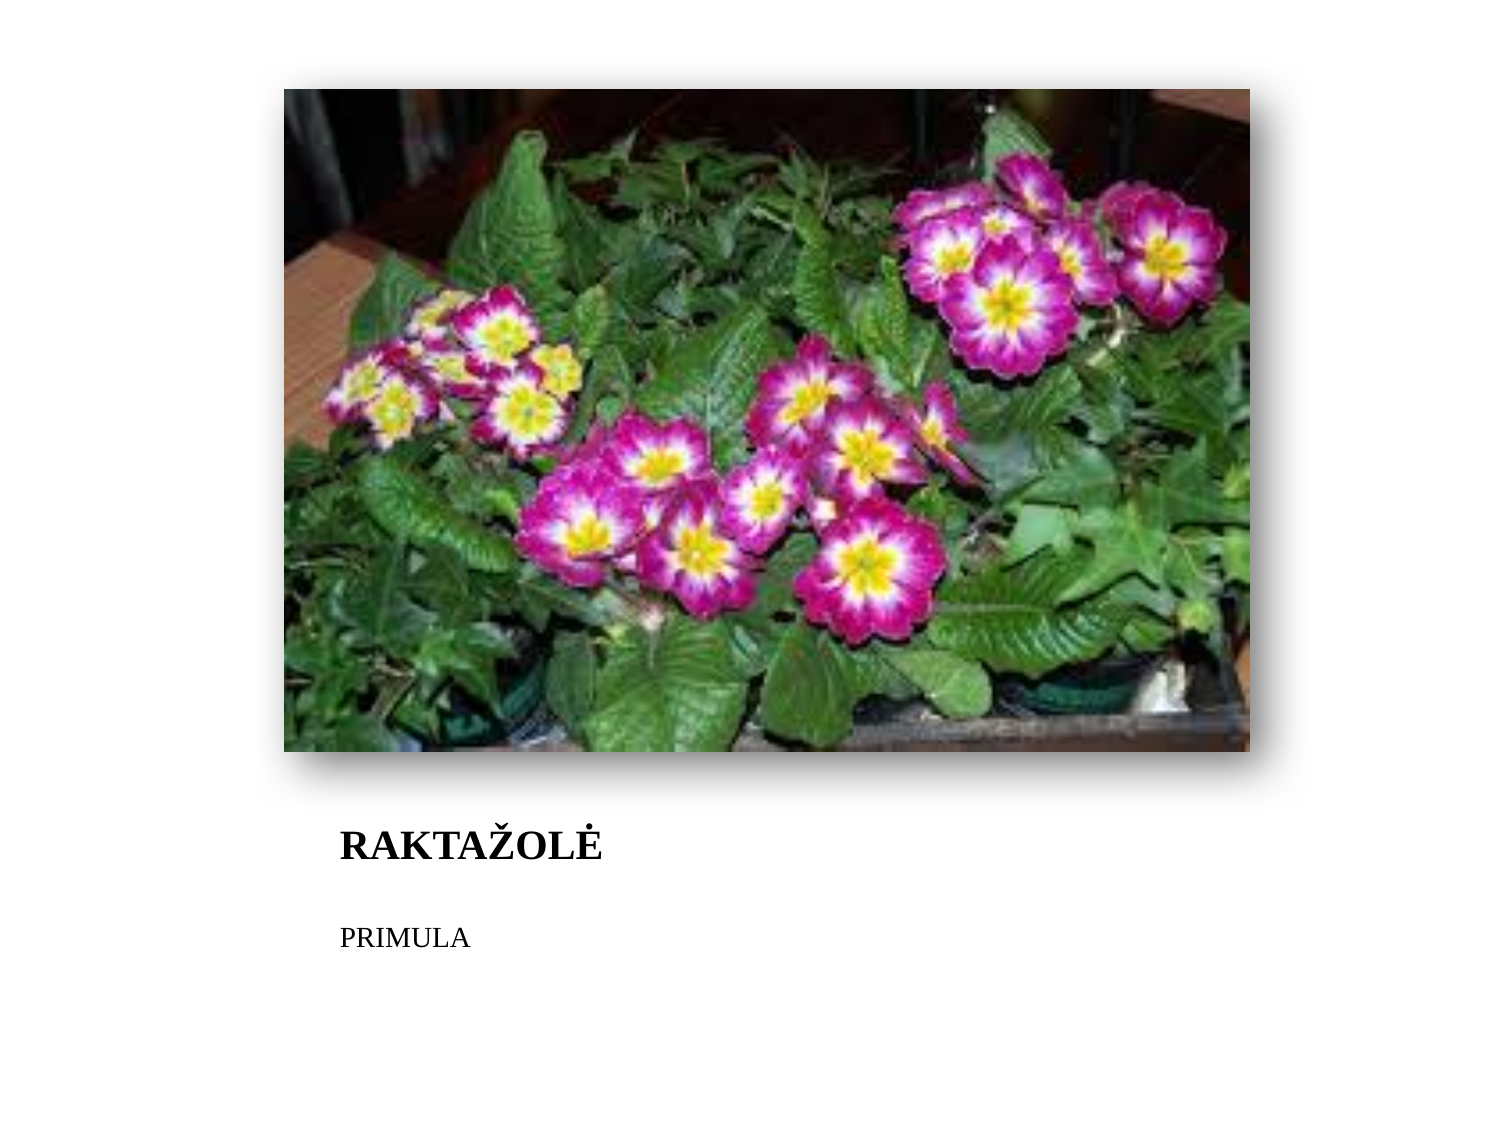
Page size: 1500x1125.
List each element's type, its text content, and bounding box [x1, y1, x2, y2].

title RAKTAŽOLĖ PRIMULA [324, 810, 621, 1014]
picture [284, 89, 1250, 752]
